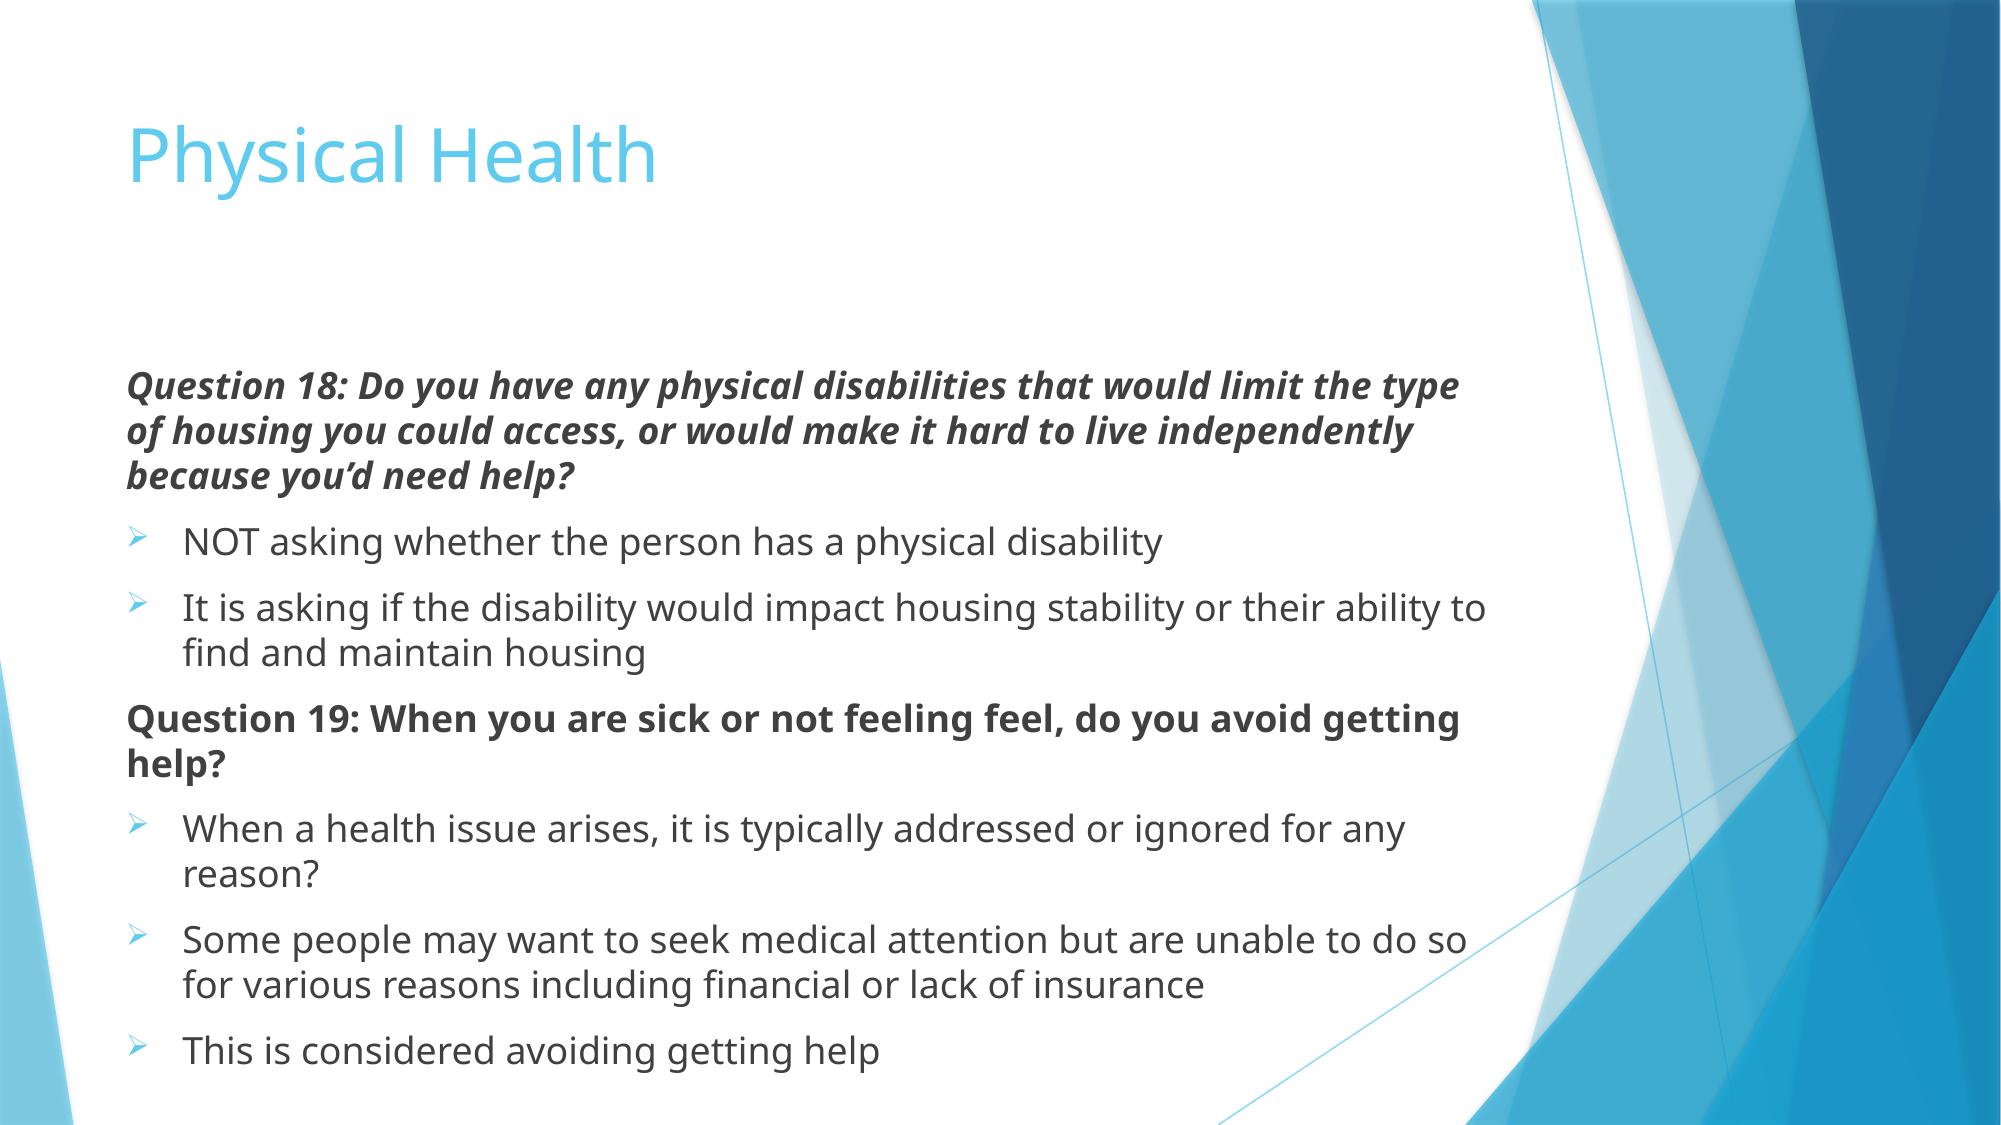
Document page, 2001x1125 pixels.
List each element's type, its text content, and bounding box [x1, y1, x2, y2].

title Physical Health [111, 99, 1522, 317]
list Question 18: Do you have any physical disabilities that would limit the type of housing you could access, or would make it hard to live independently because you’d need help? NOT asking whether the person has a physical disability It is asking if the disability would impact housing stability or their ability to find and maintain housing Question 19: When you are sick or not feeling feel, do you avoid getting help? When a health issue arises, it is typically addressed or ignored for any reason? Some people may want to seek medical attention but are unable to do so for various reasons including financial or lack of insurance This is considered avoiding getting help [111, 354, 1522, 992]
